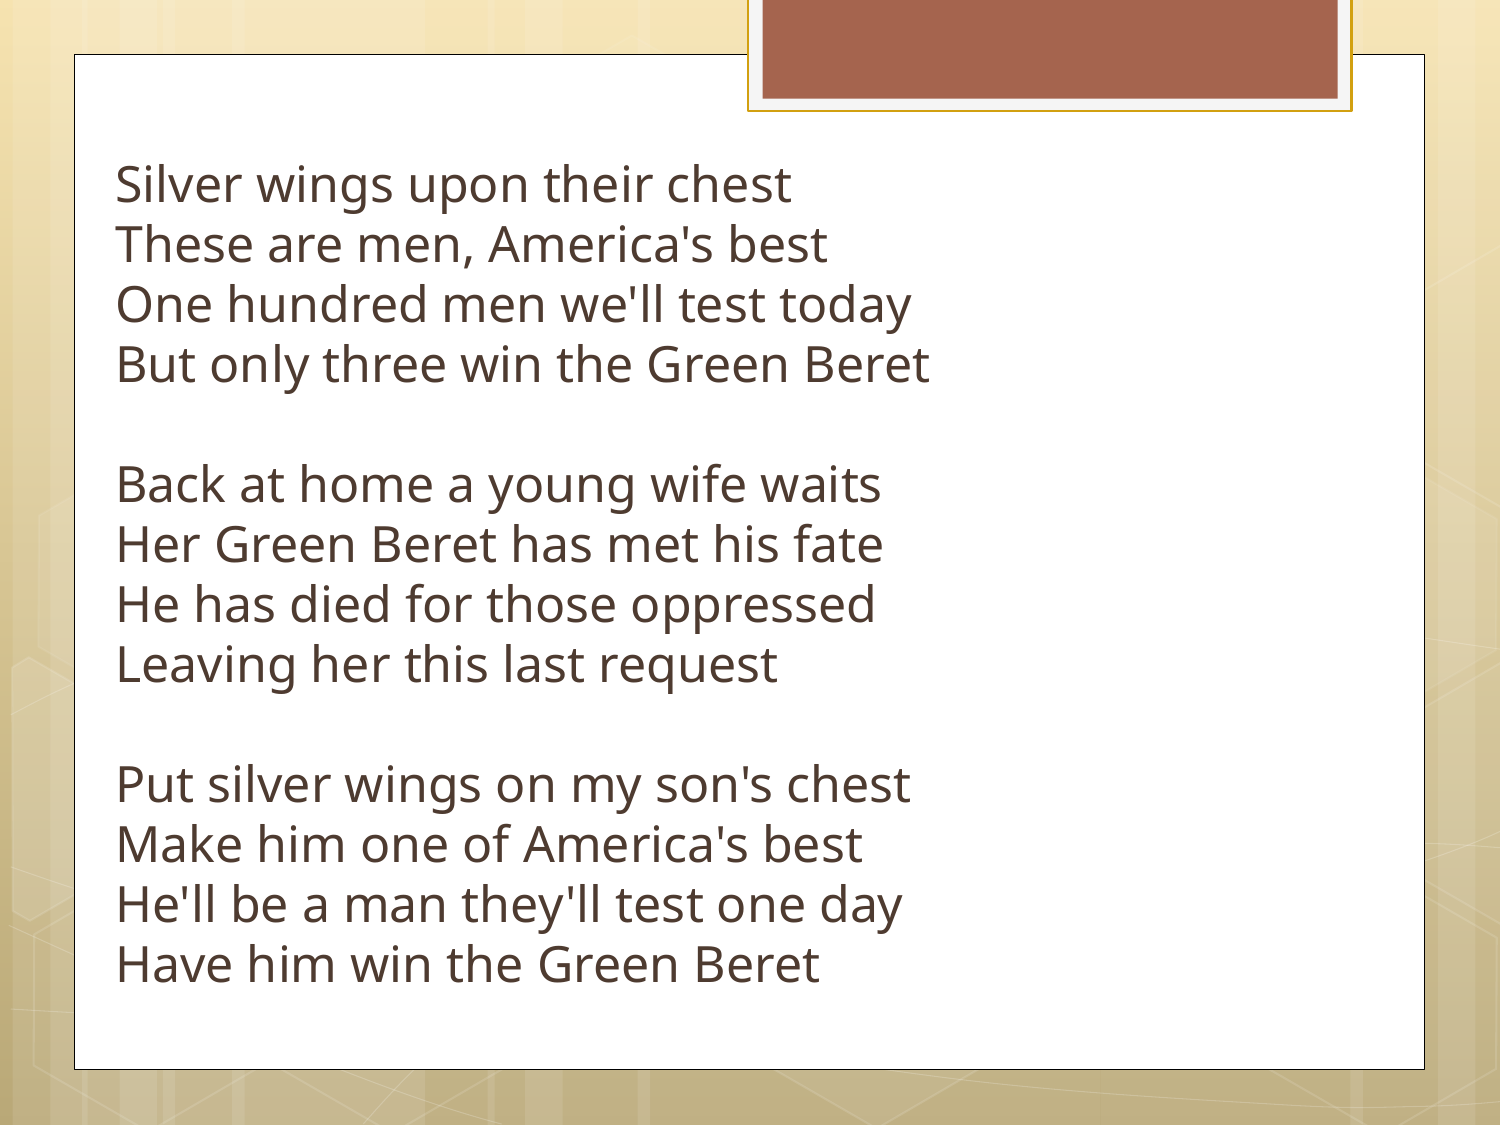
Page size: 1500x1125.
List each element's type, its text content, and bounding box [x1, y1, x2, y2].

list Silver wings upon their chest These are men, America's best One hundred men we'll test today But only three win the Green Beret Back at home a young wife waits Her Green Beret has met his fate He has died for those oppressed Leaving her this last request Put silver wings on my son's chest Make him one of America's best He'll be a man they'll test one day Have him win the Green Beret [100, 75, 1438, 1063]
